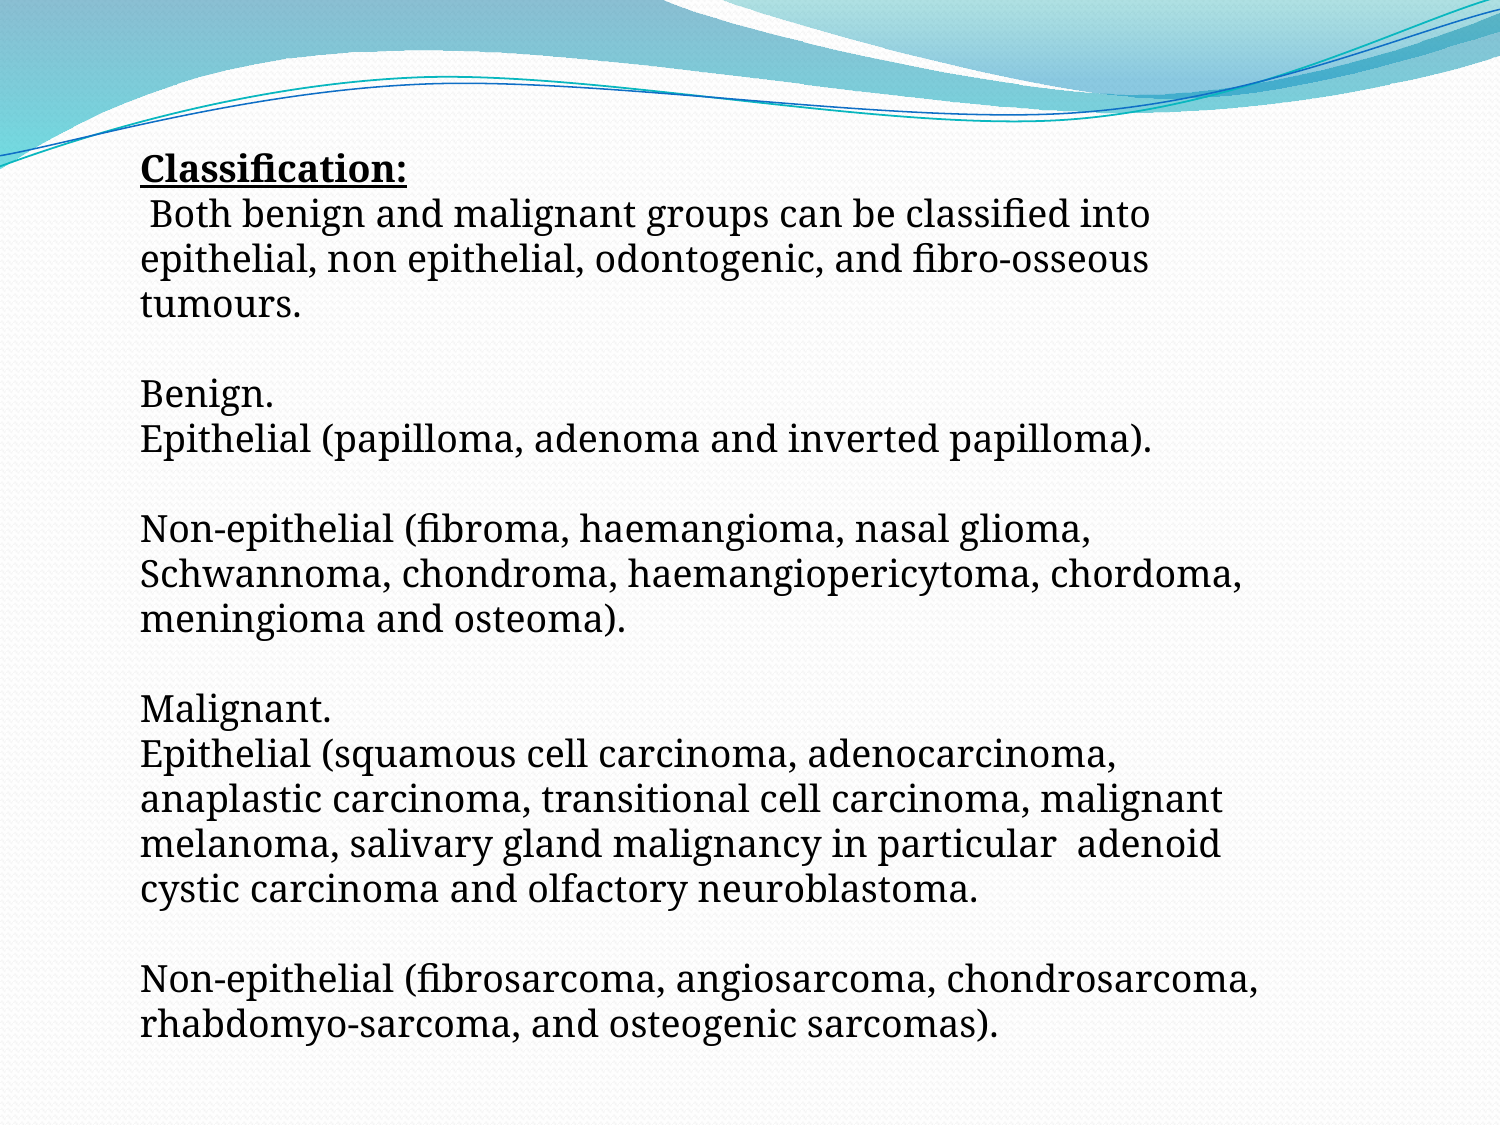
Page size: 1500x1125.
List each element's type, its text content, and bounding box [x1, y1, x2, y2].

text_box Classification: Both benign and malignant groups can be classified into epithelial, non epithelial, odontogenic, and fibro-osseous tumours. Benign. Epithelial (papilloma, adenoma and inverted papilloma). Non-epithelial (fibroma, haemangioma, nasal glioma, Schwannoma, chondroma, haemangiopericytoma, chordoma, meningioma and osteoma). Malignant. Epithelial (squamous cell carcinoma, adenocarcinoma, anaplastic carcinoma, transitional cell carcinoma, malignant melanoma, salivary gland malignancy in particular adenoid cystic carcinoma and olfactory neuroblastoma. Non-epithelial (fibrosarcoma, angiosarcoma, chondrosarcoma, rhabdomyo-sarcoma, and osteogenic sarcomas). [124, 137, 1313, 1125]
